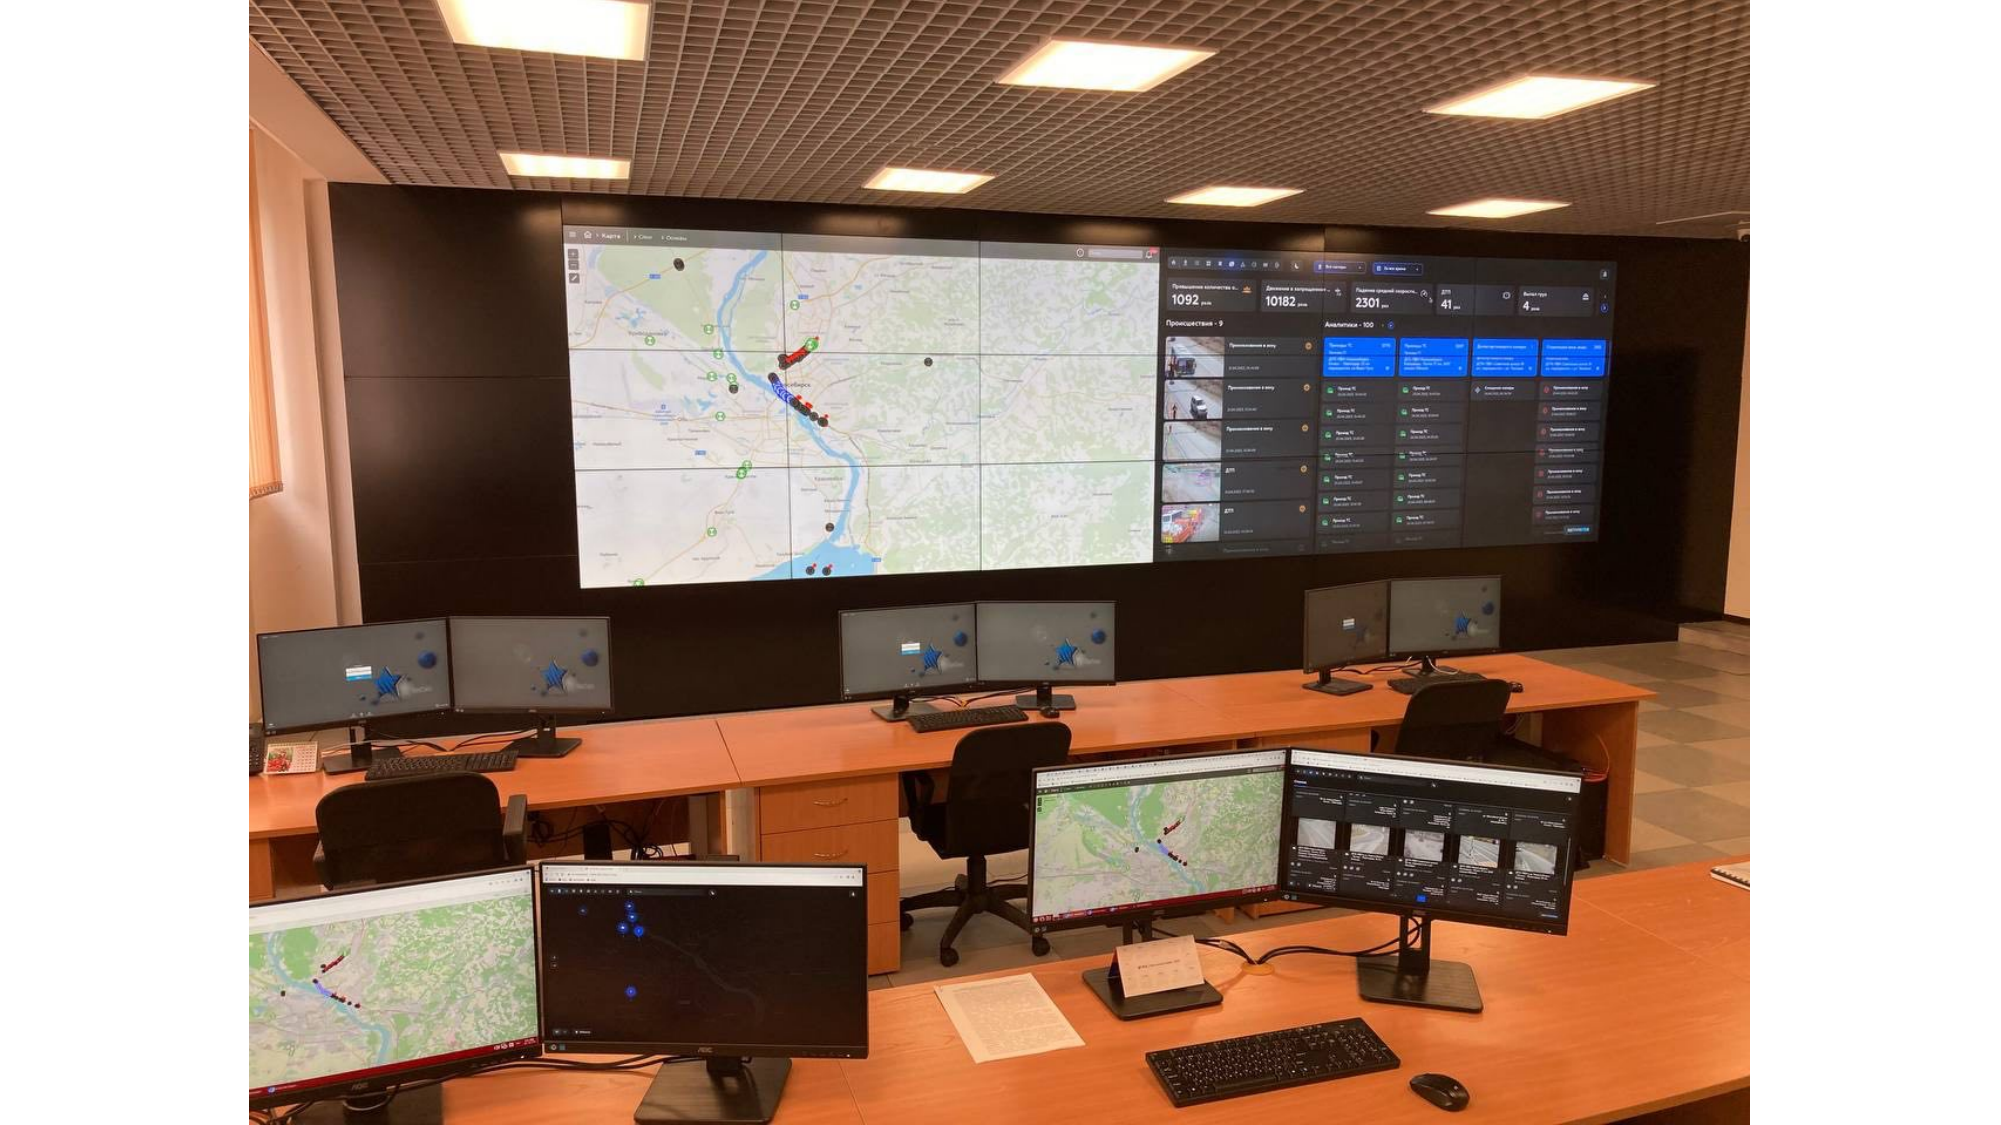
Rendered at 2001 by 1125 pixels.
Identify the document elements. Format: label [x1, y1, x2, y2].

picture [249, 0, 1750, 1125]
